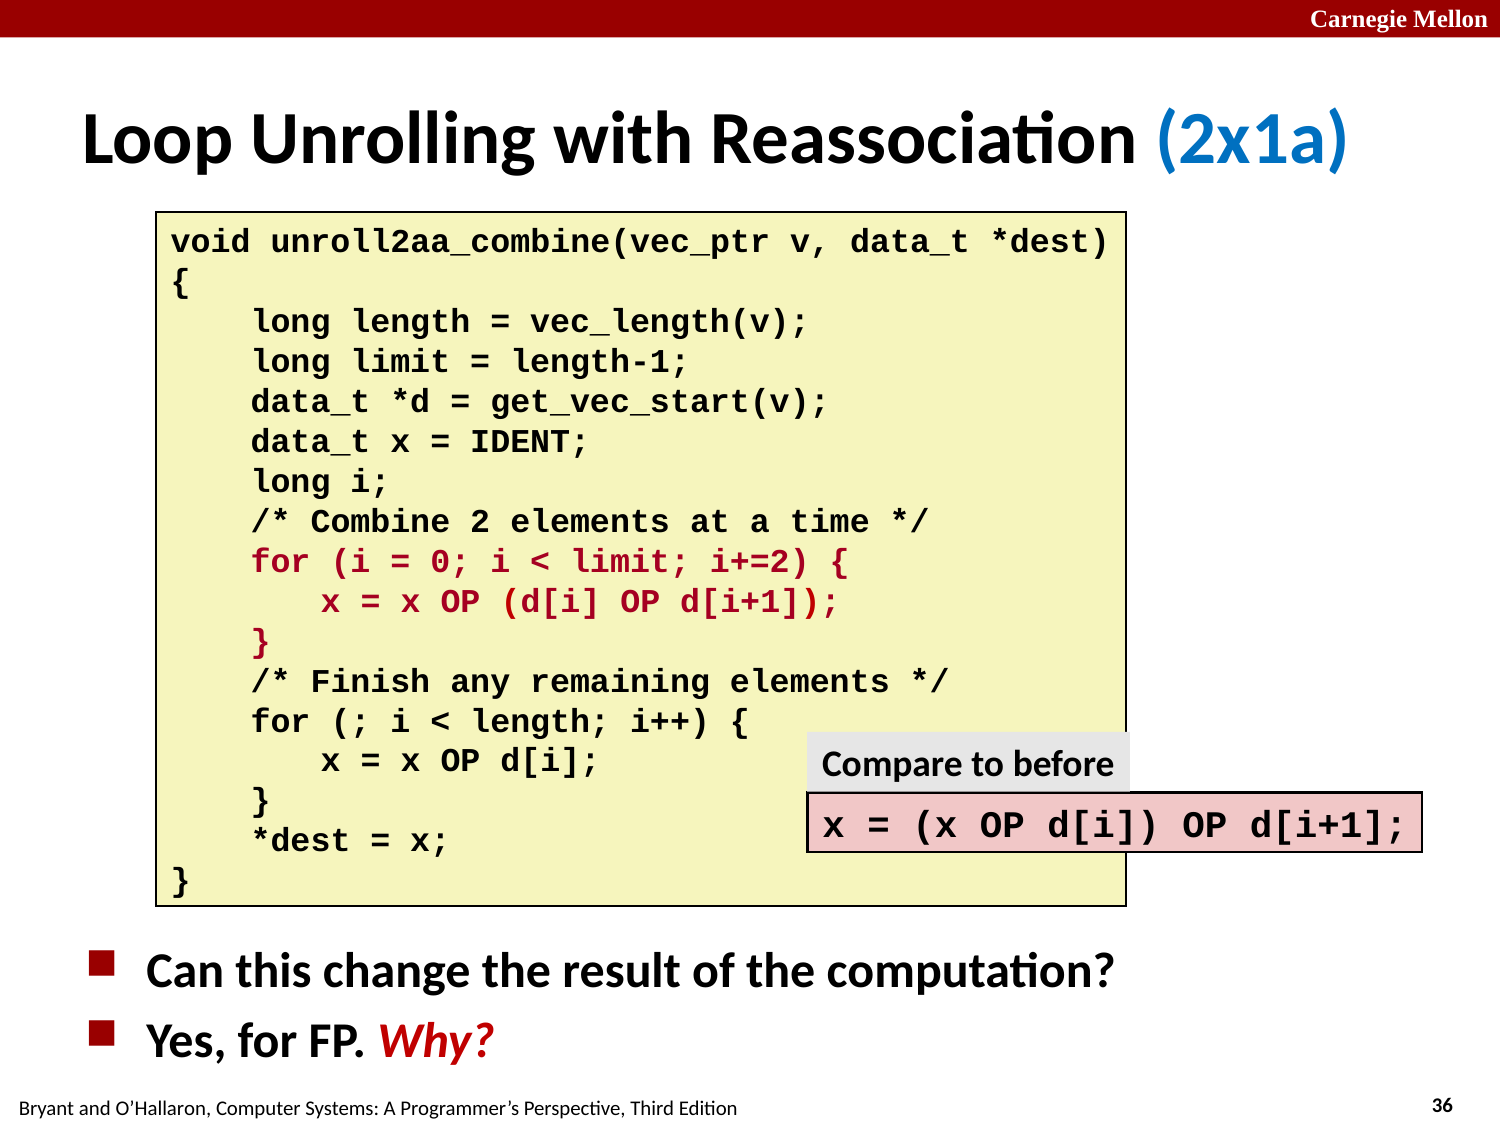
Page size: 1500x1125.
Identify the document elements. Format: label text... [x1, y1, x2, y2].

text_box Compare to before [807, 731, 1130, 792]
title Loop Unrolling with Reassociation (2x1a) [66, 71, 1388, 197]
text_box void unroll2aa_combine(vec_ptr v, data_t *dest) { long length = vec_length(v); long limit = length-1; data_t *d = get_vec_start(v); data_t x = IDENT; long i; /* Combine 2 elements at a time */ for (i = 0; i < limit; i+=2) { x = x OP (d[i] OP d[i+1]); } /* Finish any remaining elements */ for (; i < length; i++) { x = x OP d[i]; } *dest = x; } [155, 212, 1126, 906]
list Can this change the result of the computation? Yes, for FP. Why? [74, 929, 1378, 1026]
text_box x = (x OP d[i]) OP d[i+1]; [807, 792, 1423, 852]
